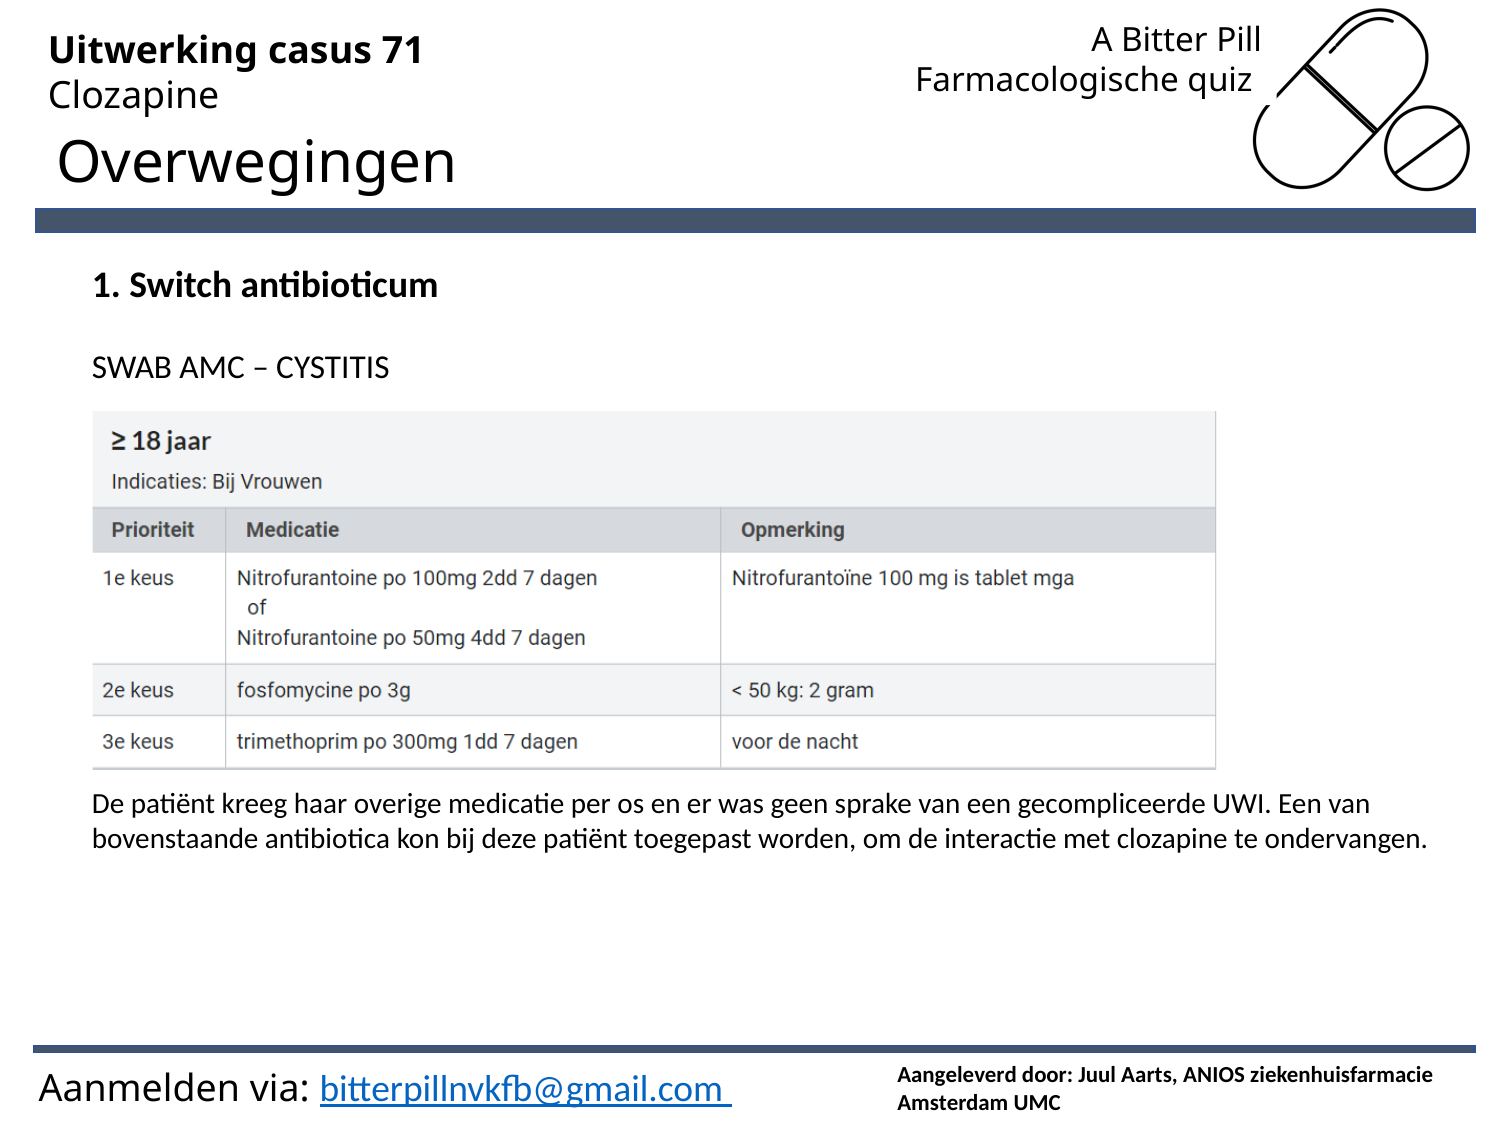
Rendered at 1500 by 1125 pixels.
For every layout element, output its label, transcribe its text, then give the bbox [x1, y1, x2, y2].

text_box Aanmelden via: bitterpillnvkfb@gmail.com ​ [23, 1056, 882, 1117]
picture [1244, 5, 1476, 200]
text_box 1. Switch antibioticum SWAB AMC – CYSTITIS De patiënt kreeg haar overige medicatie per os en er was geen sprake van een gecompliceerde UWI. Een van bovenstaande antibiotica kon bij deze patiënt toegepast worden, om de interactie met clozapine te ondervangen. [76, 252, 1500, 1024]
picture [92, 411, 1217, 770]
text_box [35, 208, 1476, 233]
text_box Uitwerking casus 71 Clozapine je aan via [33, 18, 1037, 124]
text_box Overwegingen [41, 117, 1010, 202]
subtitle [35, 232, 1428, 1039]
text_box Aangeleverd door: Juul Aarts, ANIOS ziekenhuisfarmacie Amsterdam UMC [882, 1053, 1476, 1123]
picture [33, 1045, 1476, 1053]
text_box A Bitter Pill Farmacologische quiz [654, 10, 1244, 106]
